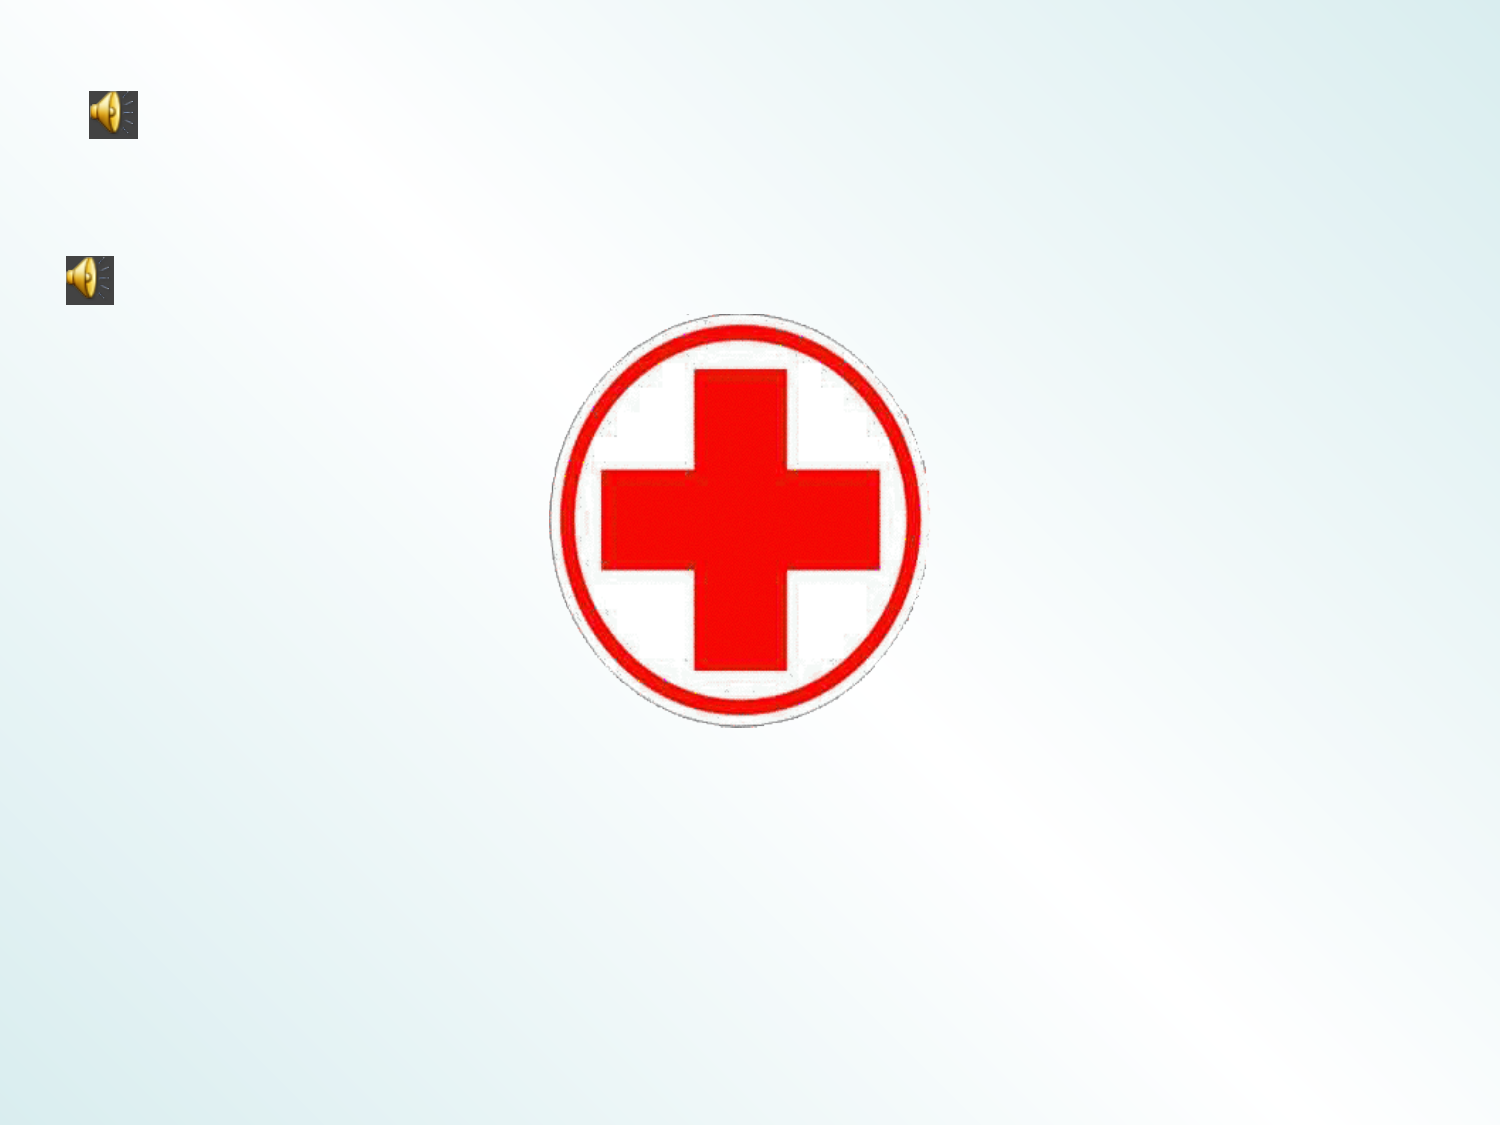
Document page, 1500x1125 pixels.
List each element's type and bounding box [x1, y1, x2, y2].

picture [88, 89, 139, 141]
picture [64, 255, 116, 306]
picture [548, 314, 932, 729]
